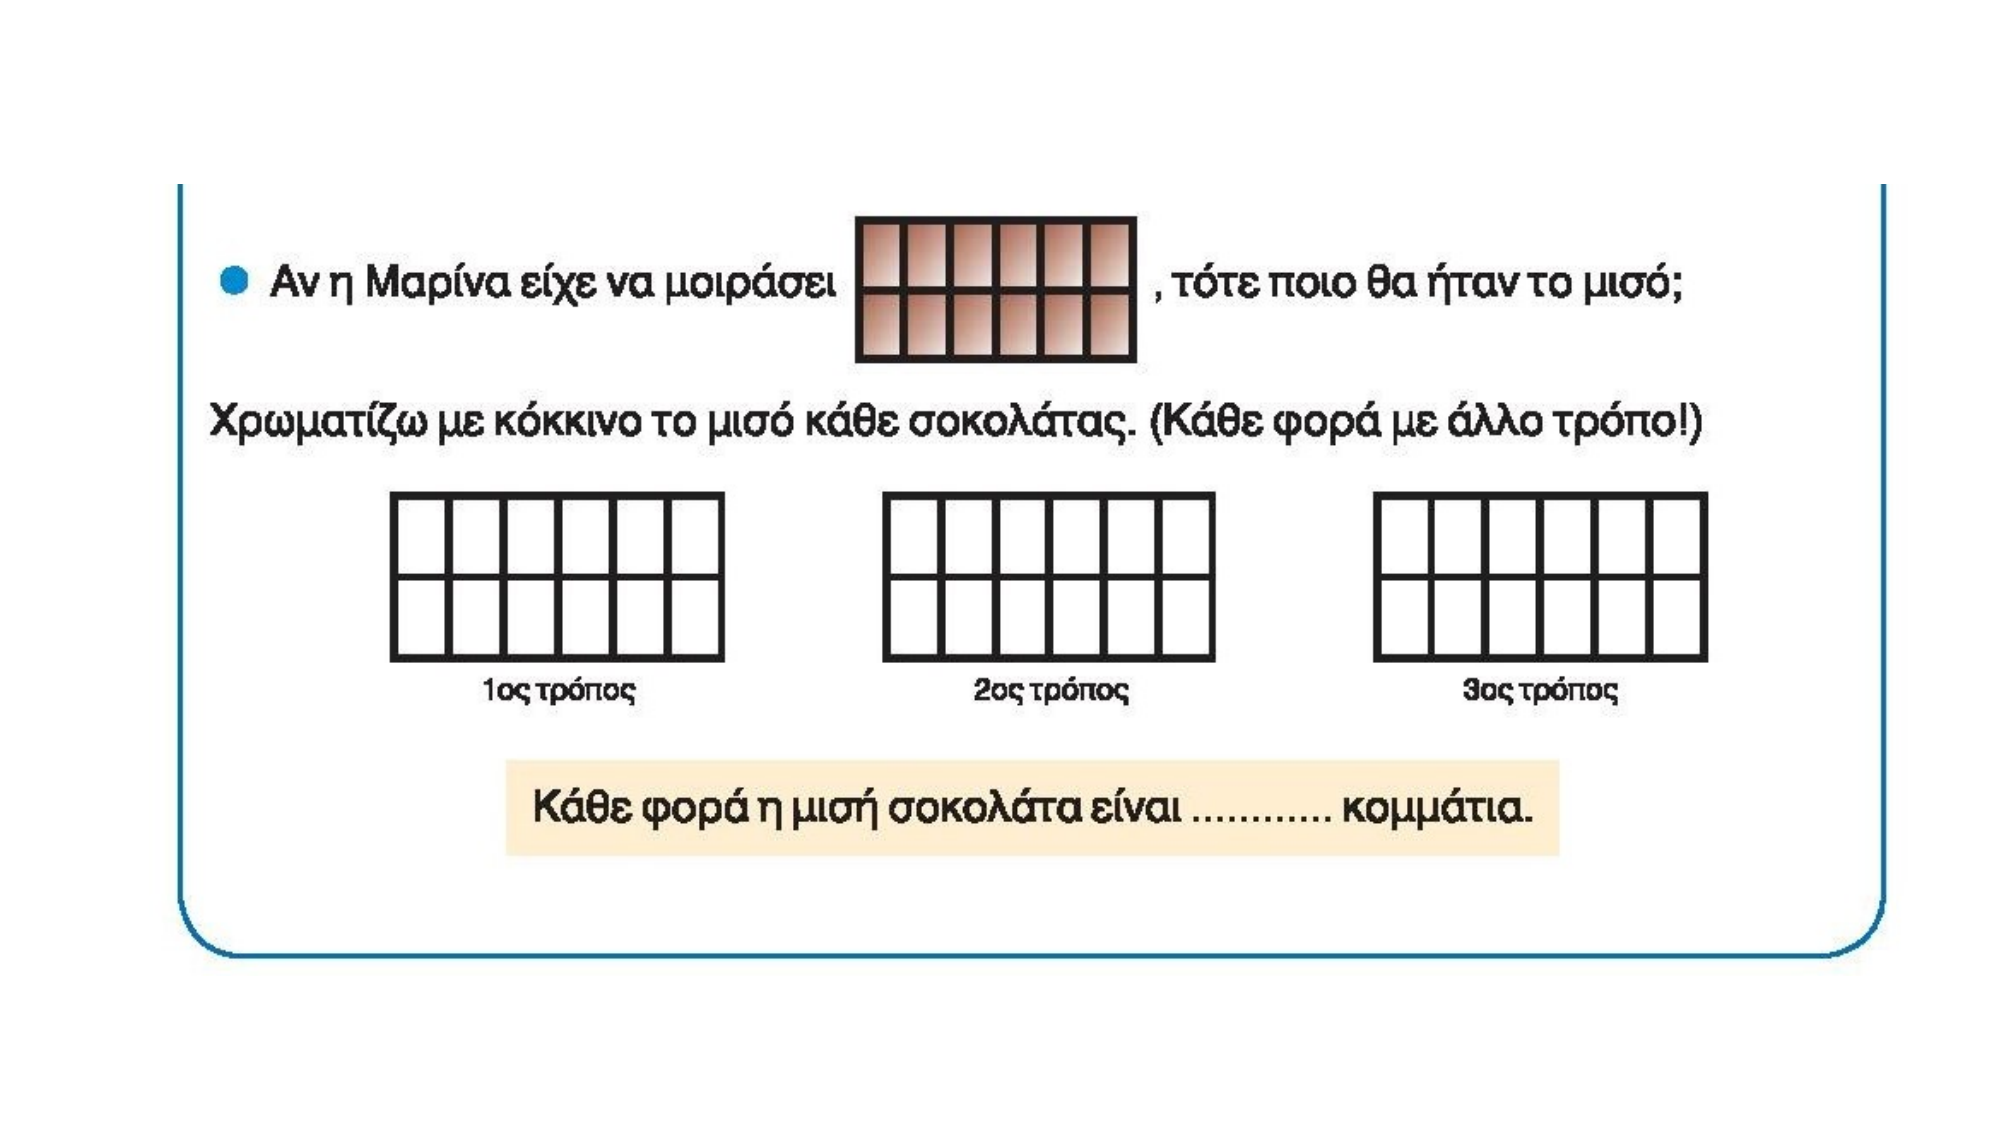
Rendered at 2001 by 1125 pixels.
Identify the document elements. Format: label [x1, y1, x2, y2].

picture [149, 184, 1931, 976]
